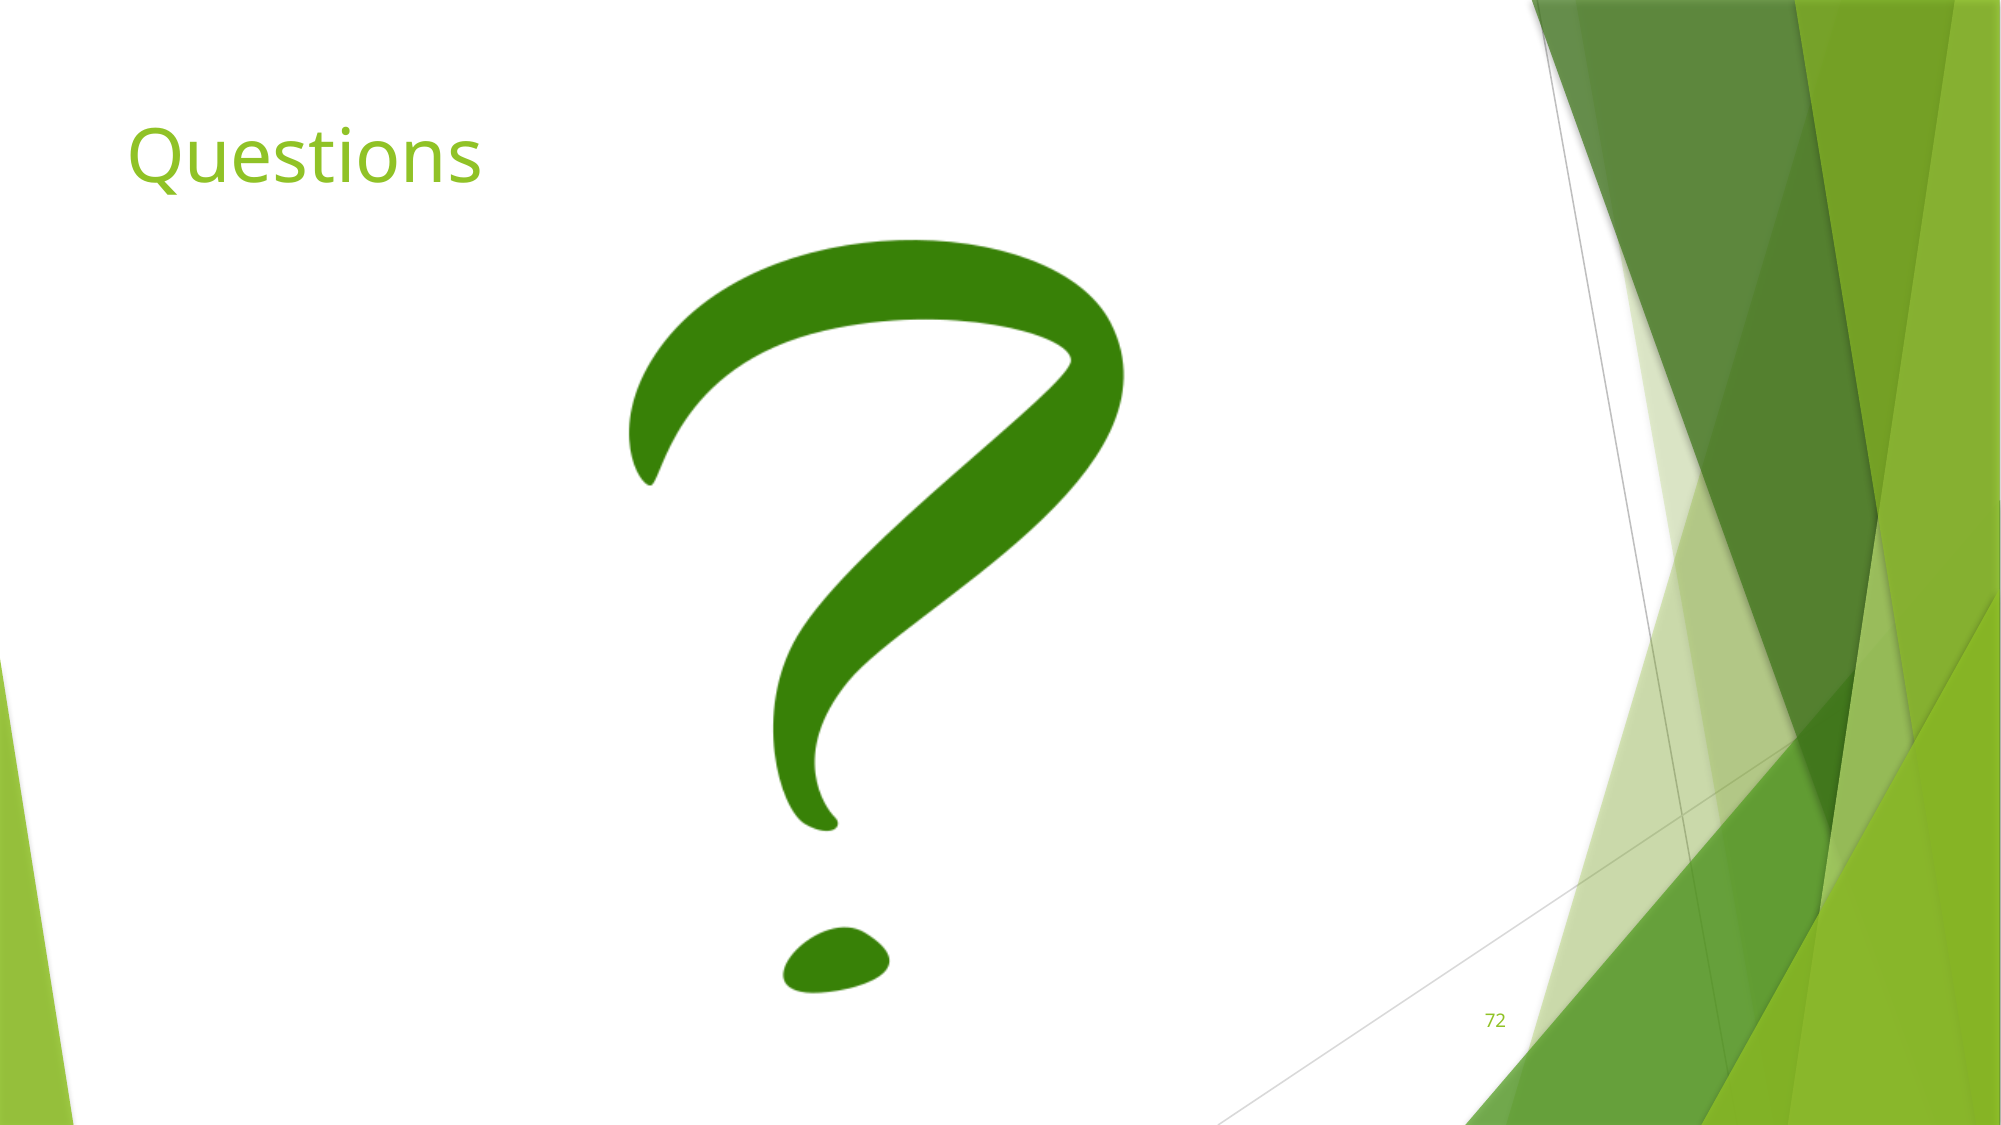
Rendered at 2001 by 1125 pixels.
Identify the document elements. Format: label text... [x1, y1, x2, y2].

slide_number 72 [1409, 991, 1522, 1051]
picture [598, 208, 1156, 1026]
title Questions [111, 99, 1522, 317]
